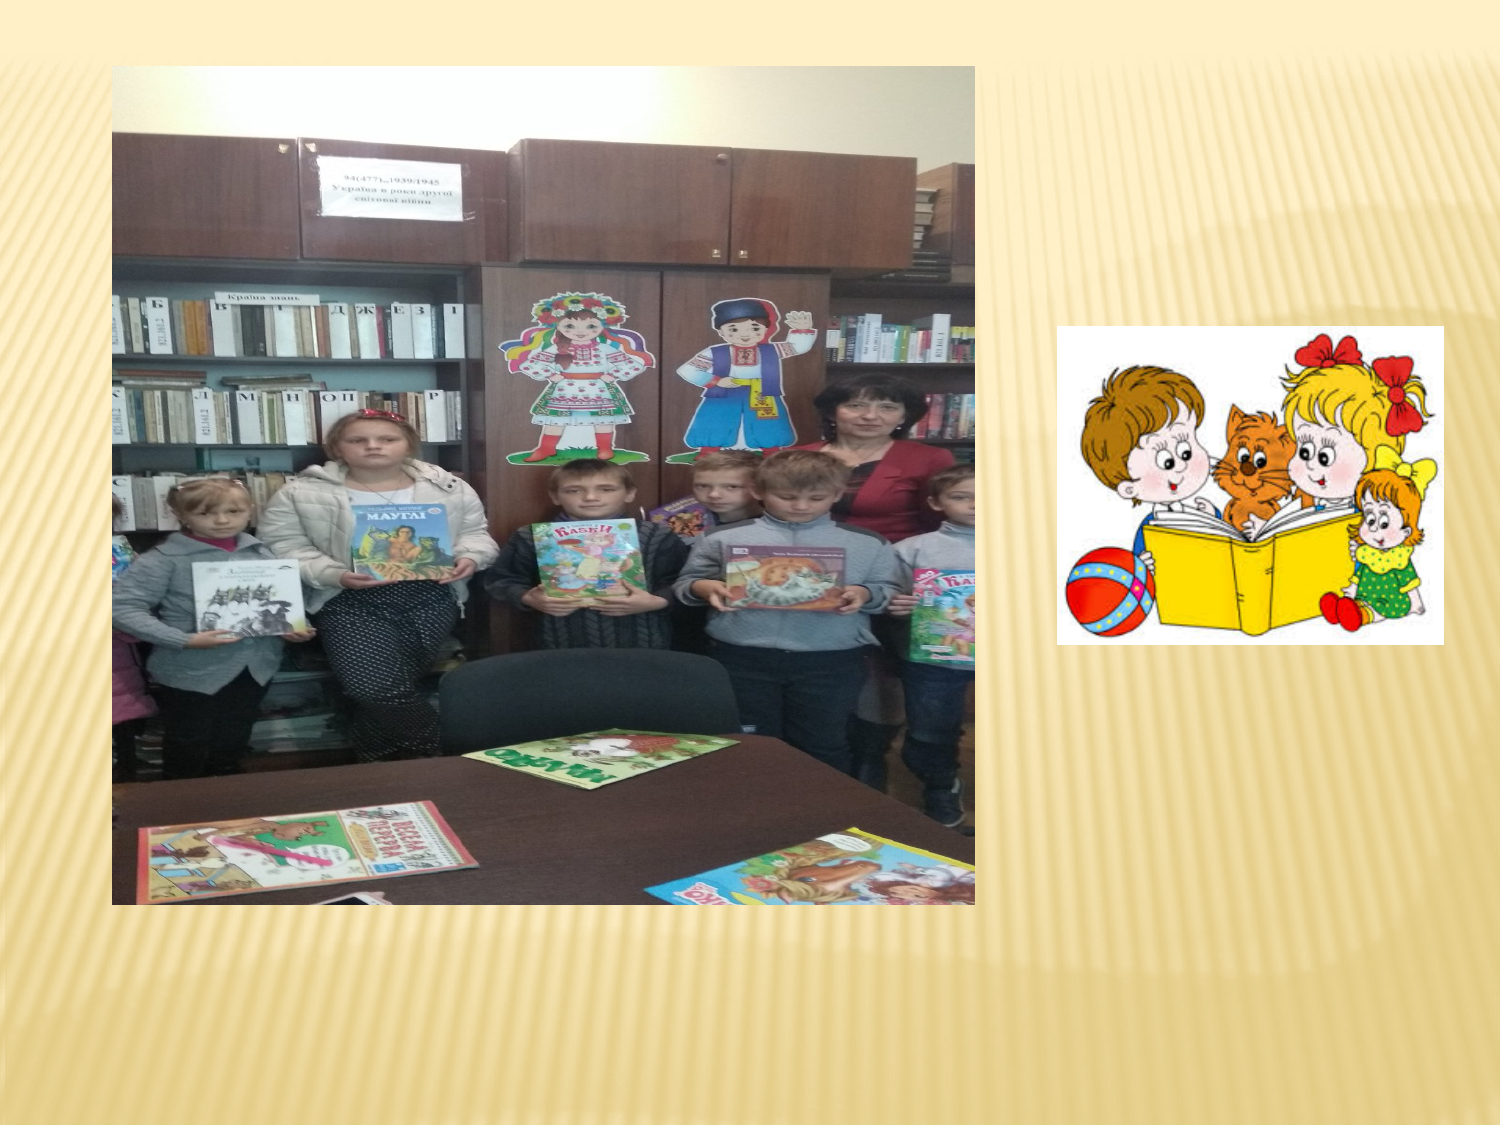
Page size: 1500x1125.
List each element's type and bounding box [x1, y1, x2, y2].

picture [111, 65, 975, 906]
picture [1056, 325, 1444, 646]
